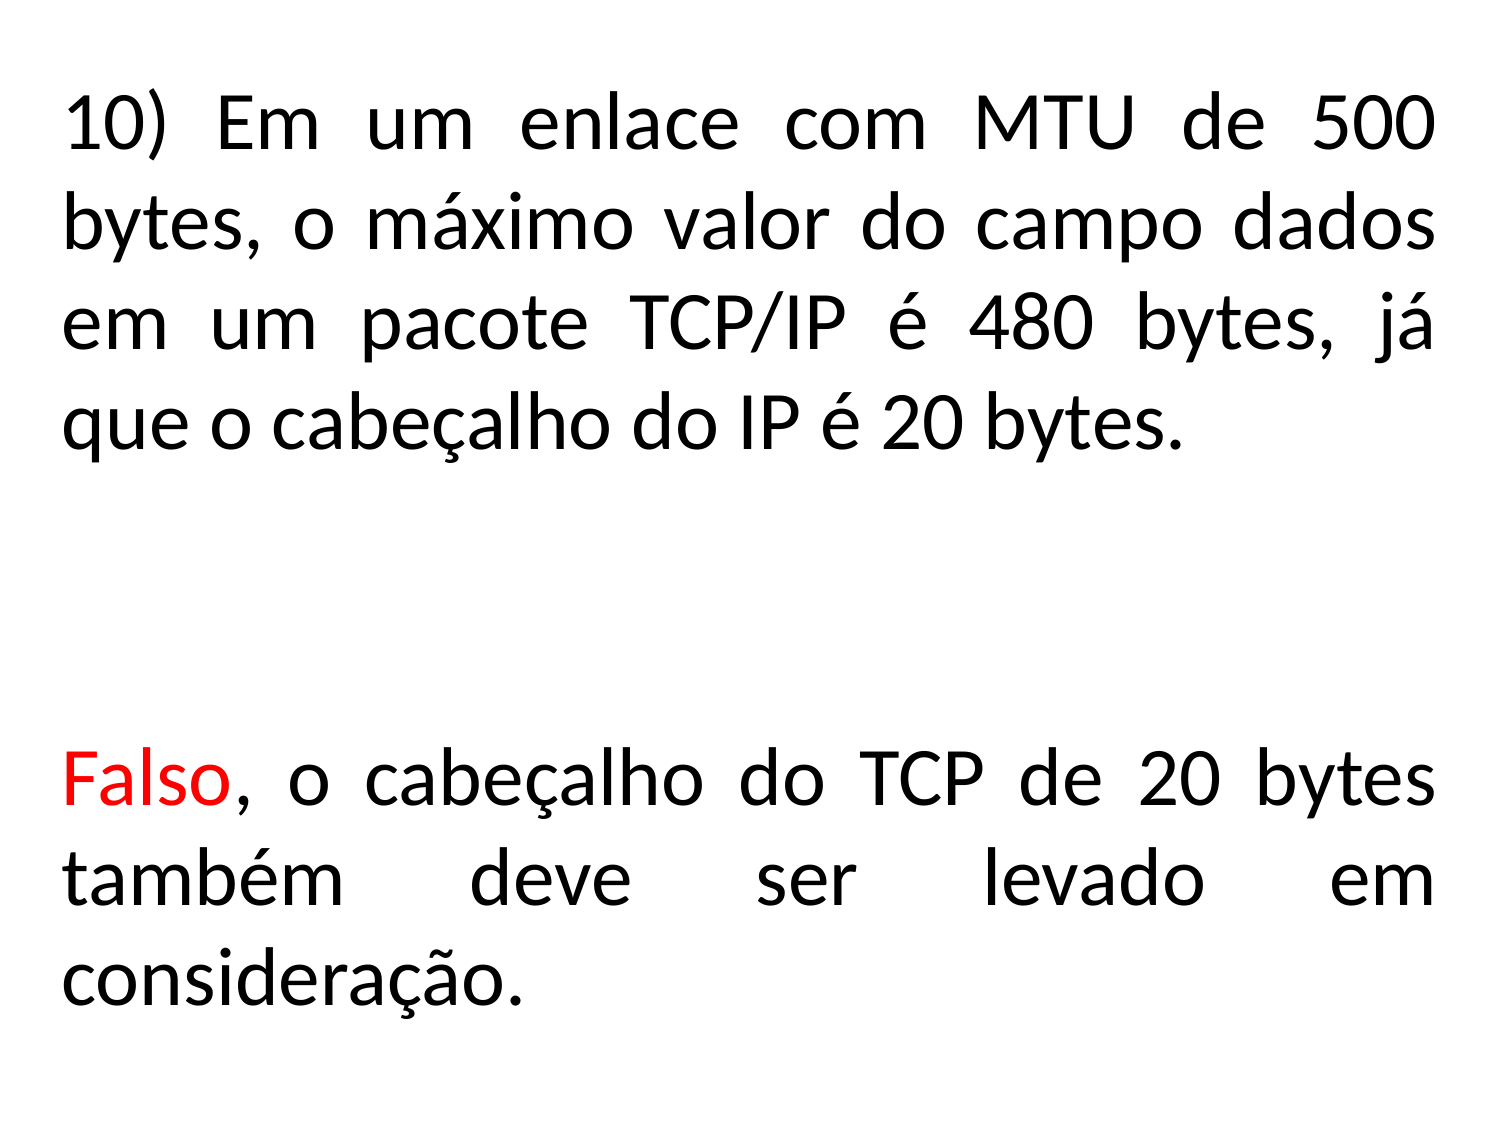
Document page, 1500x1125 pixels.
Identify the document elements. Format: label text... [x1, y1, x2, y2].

text_box 10) Em um enlace com MTU de 500 bytes, o máximo valor do campo dados em um pacote TCP/IP é 480 bytes, já que o cabeçalho do IP é 20 bytes. [46, 58, 1454, 474]
text_box Falso, o cabeçalho do TCP de 20 bytes também deve ser levado em consideração. [46, 714, 1454, 1030]
